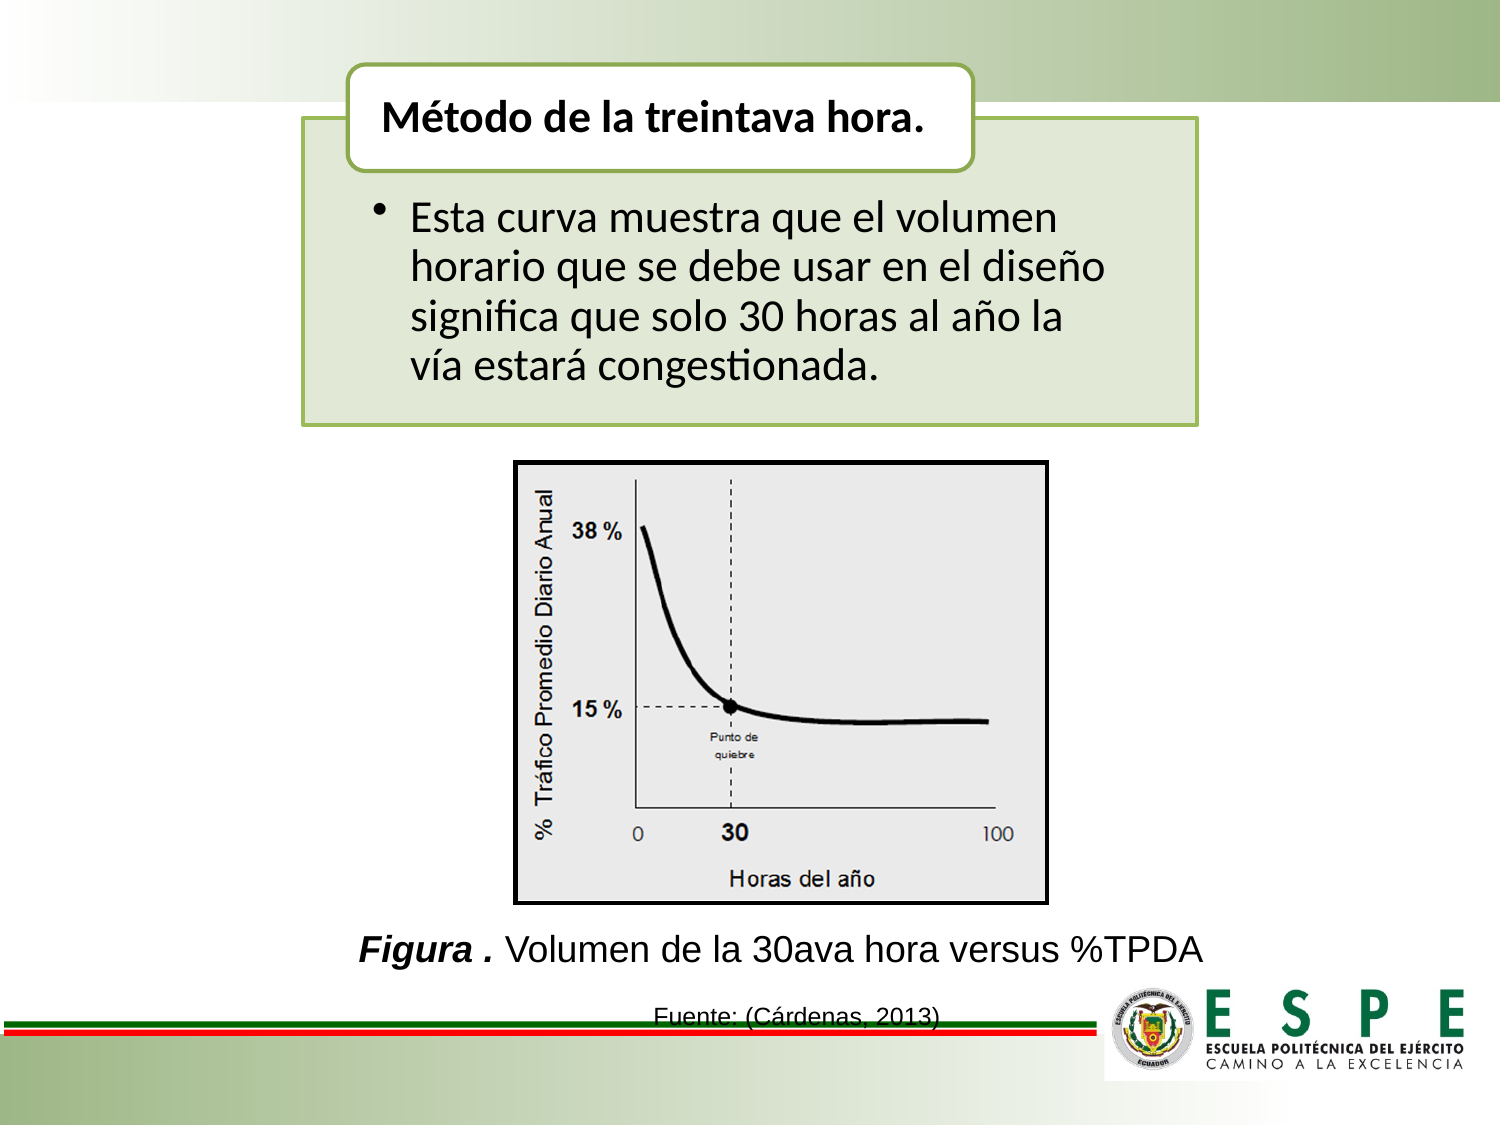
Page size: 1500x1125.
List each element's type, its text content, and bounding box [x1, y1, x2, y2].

text_box Figura . Volumen de la 30ava hora versus %TPDA Fuente: (Cárdenas, 2013) [296, 895, 1267, 1038]
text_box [302, 0, 1198, 530]
picture [1104, 976, 1483, 1081]
picture [513, 460, 1049, 906]
